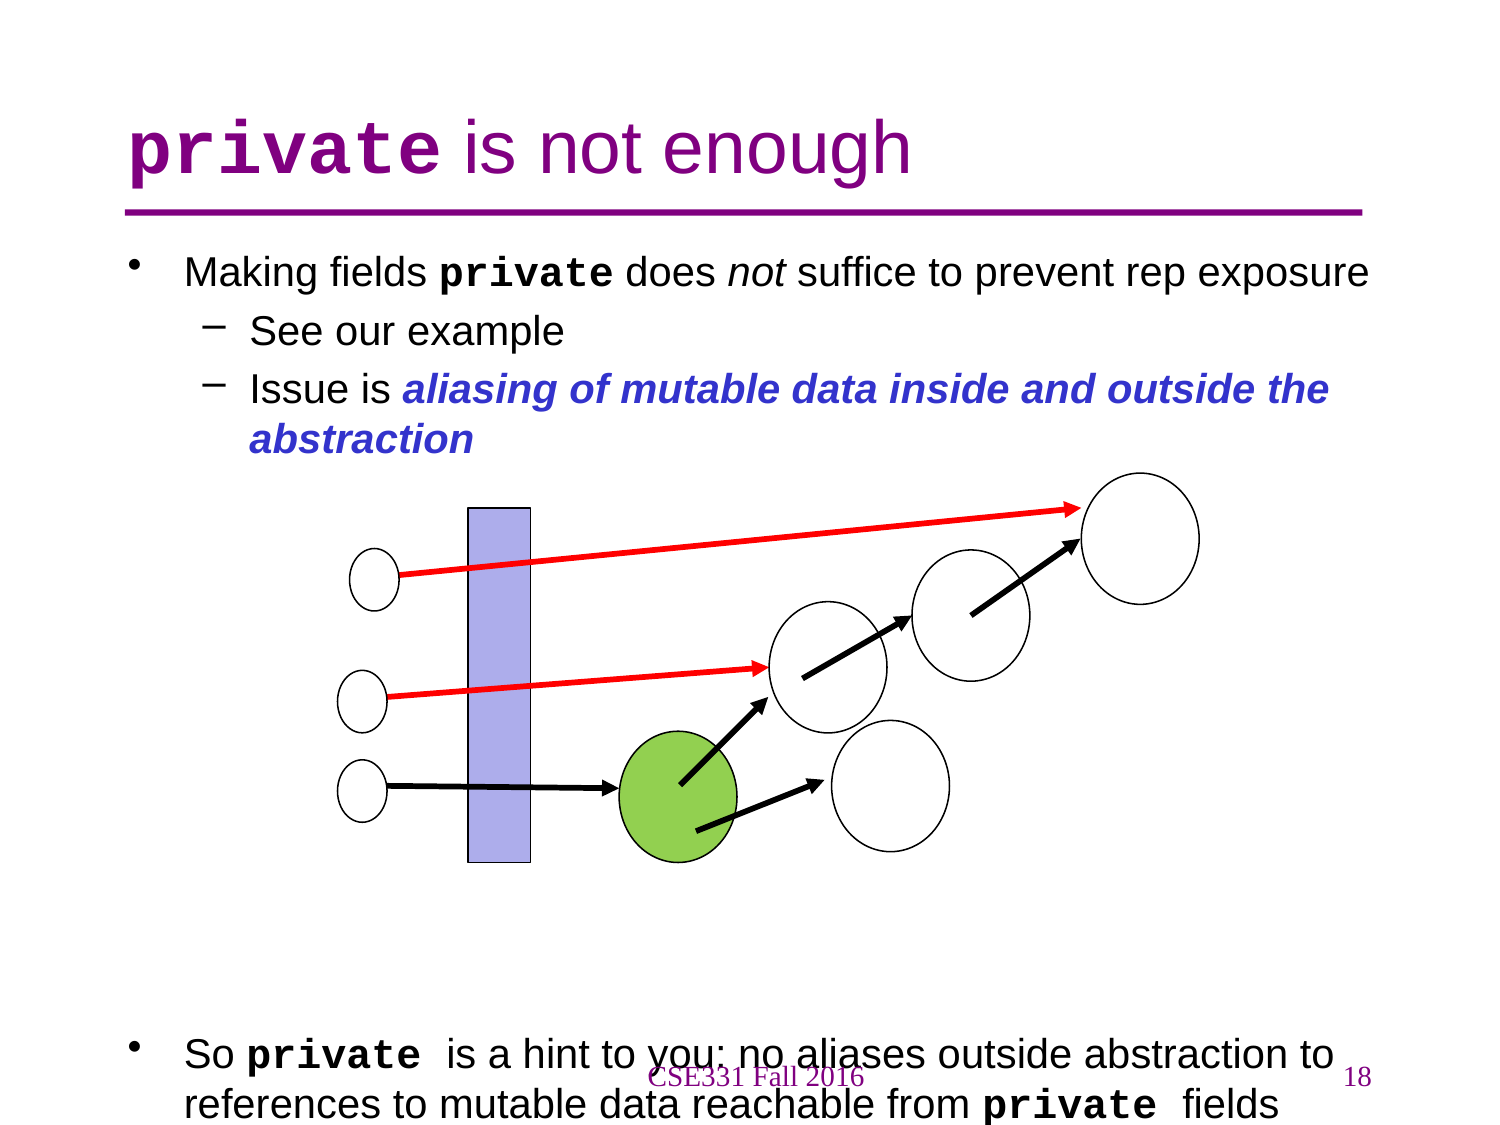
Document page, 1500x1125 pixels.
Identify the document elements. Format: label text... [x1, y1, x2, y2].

text_box [468, 707, 531, 784]
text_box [695, 779, 825, 832]
text_box [769, 601, 884, 733]
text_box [802, 615, 913, 679]
text_box [337, 759, 387, 823]
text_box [398, 507, 1082, 576]
text_box [349, 548, 399, 611]
text_box [831, 720, 950, 852]
list Making fields private does not suffice to prevent rep exposure See our example Issue is aliasing of mutable data inside and outside the abstraction So private is a hint to you: no aliases outside abstraction to references to mutable data reachable from private fields Two general ways to avoid representation exposure… [112, 237, 1388, 975]
text_box [1086, 473, 1200, 605]
footer CSE331 Fall 2016 [474, 1049, 1038, 1125]
slide_number 18 [1074, 1049, 1388, 1125]
text_box [337, 670, 387, 733]
text_box [912, 585, 1030, 682]
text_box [970, 584, 1081, 616]
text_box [386, 785, 620, 789]
title private is not enough [112, 50, 1388, 237]
text_box [468, 585, 531, 665]
text_box [619, 731, 723, 863]
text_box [386, 666, 770, 698]
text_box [679, 706, 769, 786]
text_box [468, 797, 531, 863]
